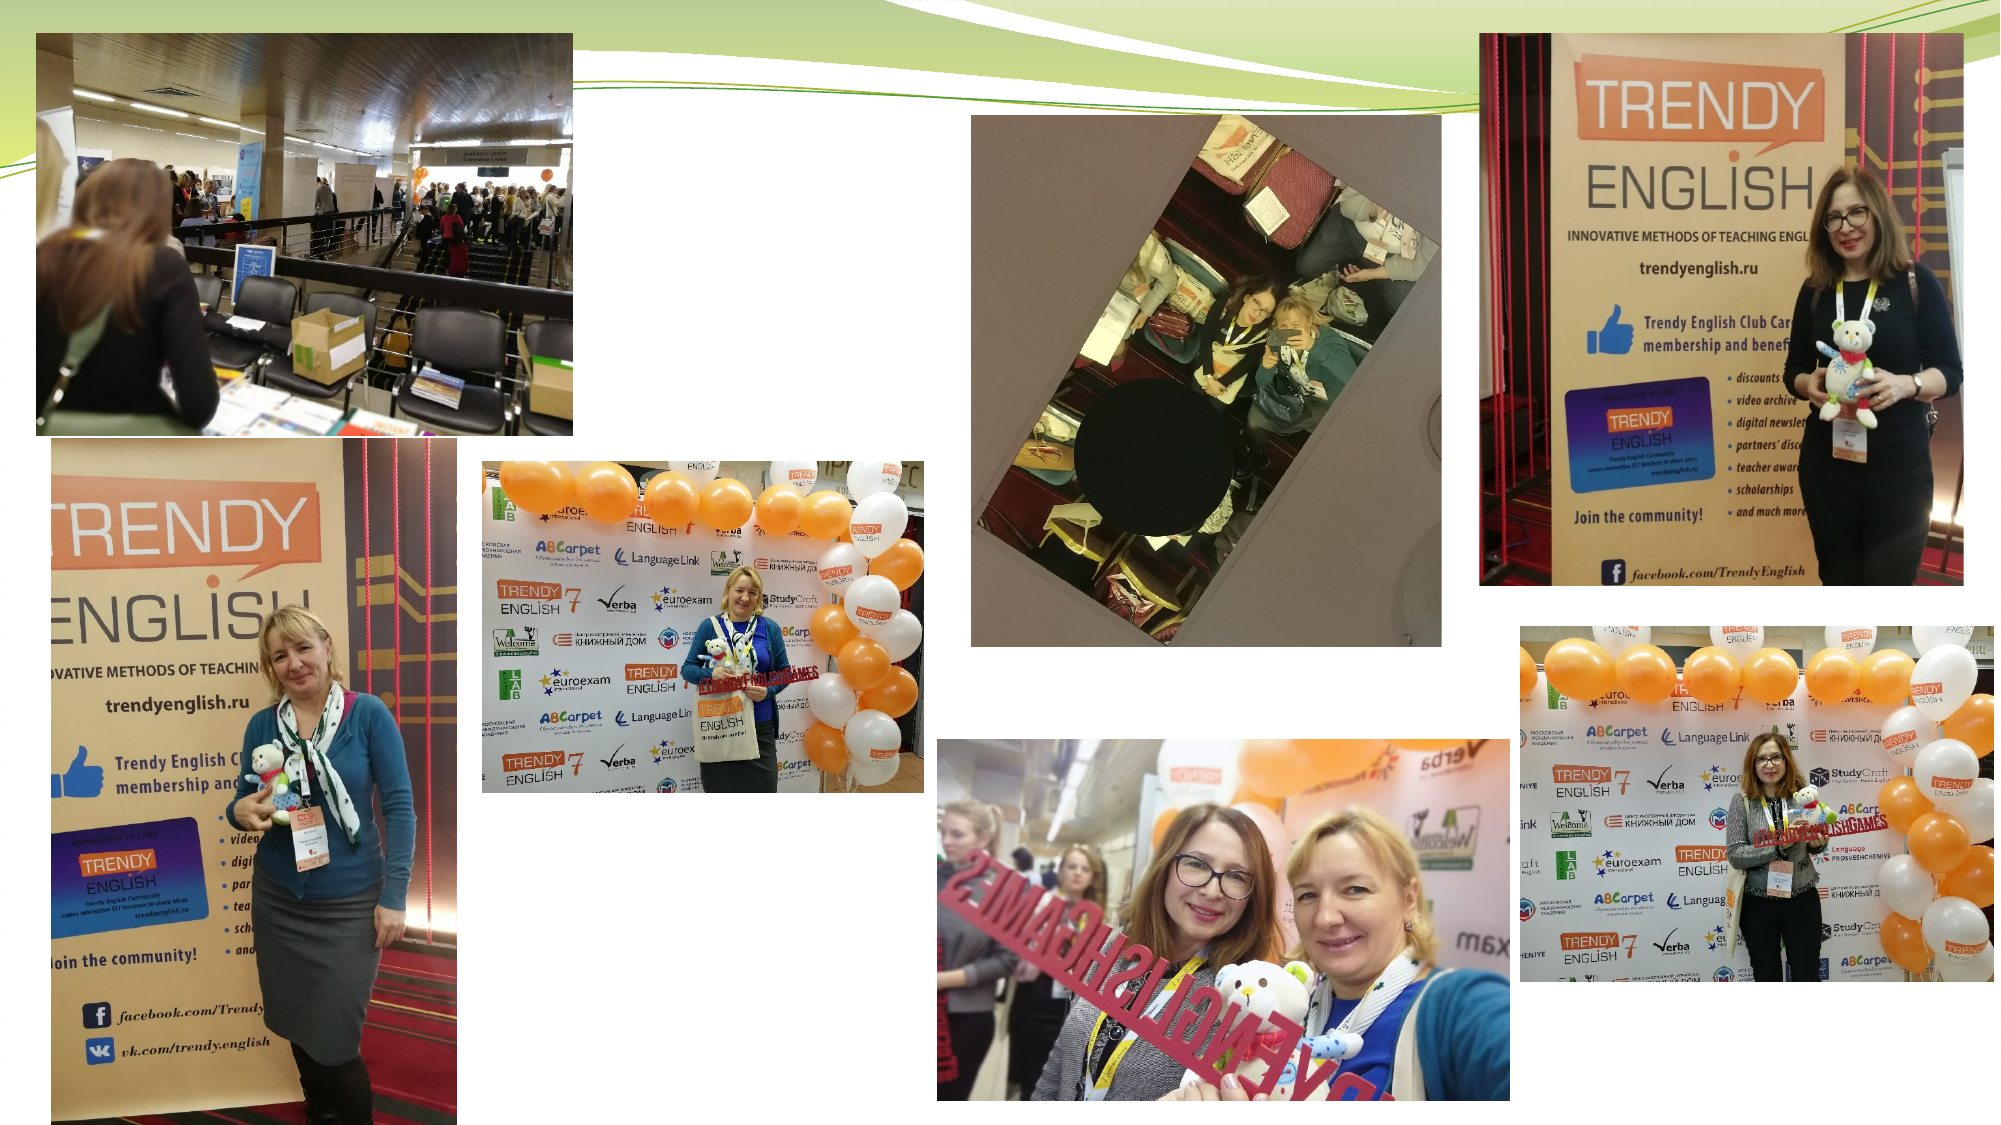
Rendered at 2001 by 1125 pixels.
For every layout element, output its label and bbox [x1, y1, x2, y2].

picture [1520, 626, 1995, 982]
picture [36, 33, 573, 436]
list [1479, 33, 1964, 586]
picture [936, 739, 1514, 1101]
picture [482, 461, 924, 793]
picture [51, 438, 457, 1125]
picture [970, 115, 1442, 647]
